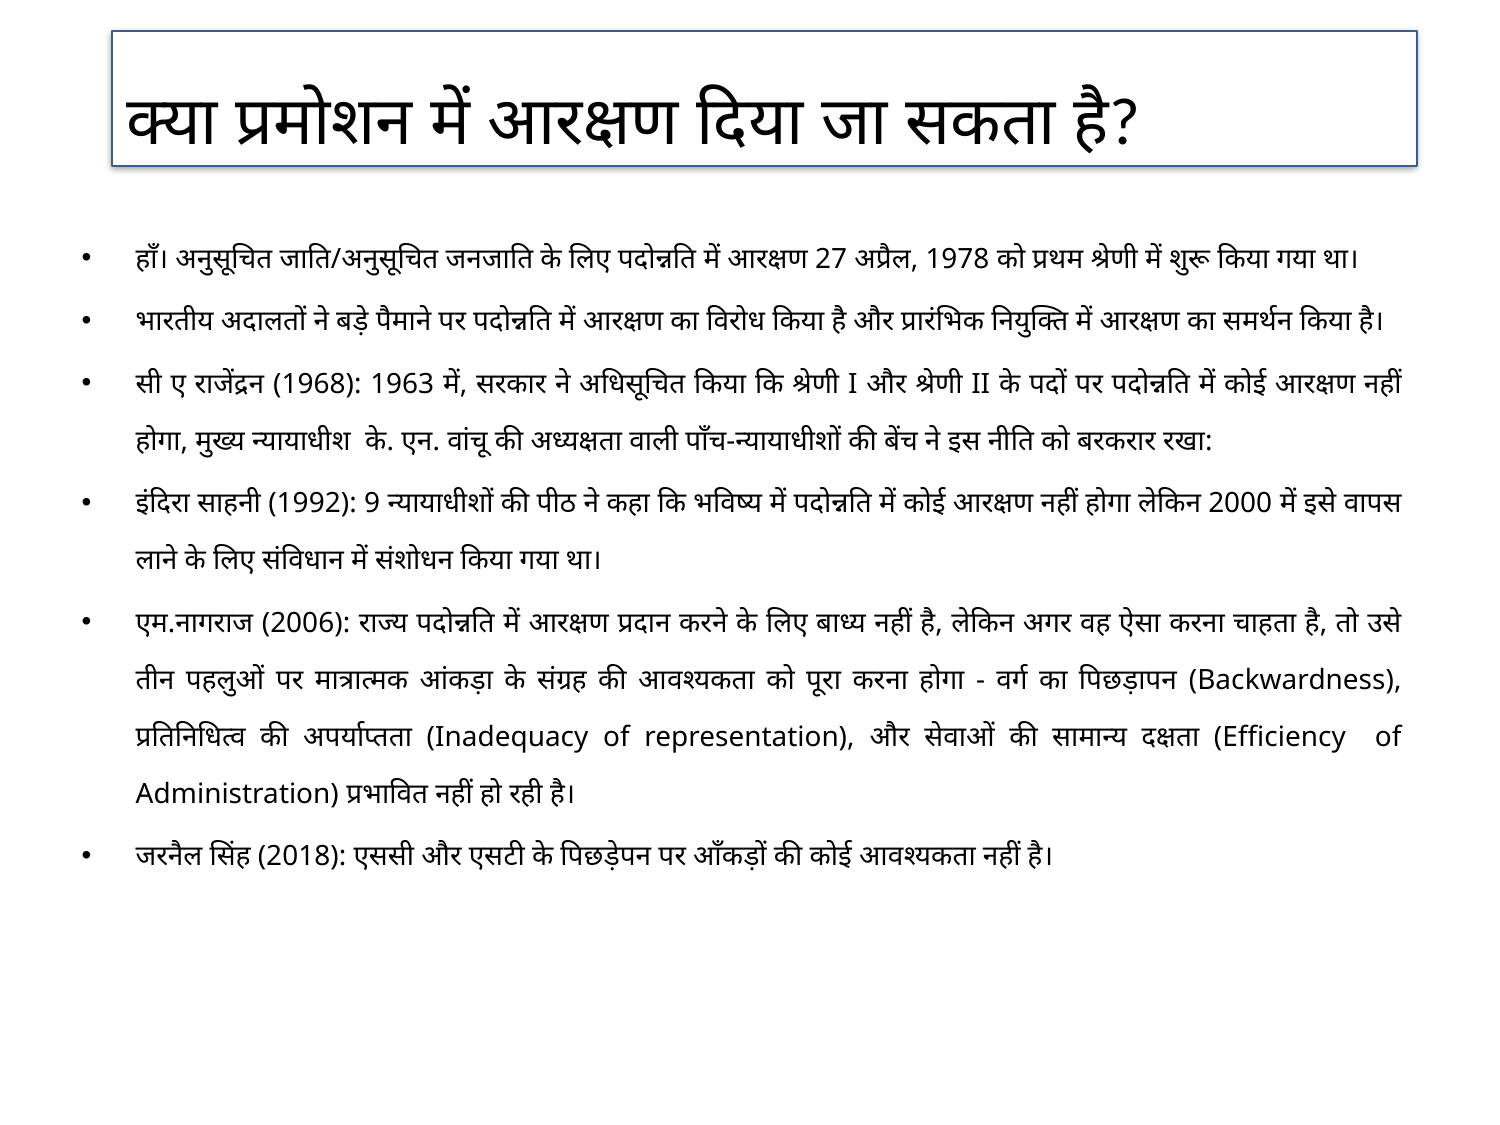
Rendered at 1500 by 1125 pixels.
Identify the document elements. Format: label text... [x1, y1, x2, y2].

text_box क्या प्रमोशन में आरक्षण दिया जा सकता है? [111, 30, 1417, 166]
list हाँ। अनुसूचित जाति/अनुसूचित जनजाति के लिए पदोन्नति में आरक्षण 27 अप्रैल, 1978 को प्रथम श्रेणी में शुरू किया गया था। भारतीय अदालतों ने बड़े पैमाने पर पदोन्नति में आरक्षण का विरोध किया है और प्रारंभिक नियुक्ति में आरक्षण का समर्थन किया है। सी ए राजेंद्रन (1968): 1963 में, सरकार ने अधिसूचित किया कि श्रेणी I और श्रेणी II के पदों पर पदोन्नति में कोई आरक्षण नहीं होगा, मुख्य न्यायाधीश के. एन. वांचू की अध्यक्षता वाली पाँच-न्यायाधीशों की बेंच ने इस नीति को बरकरार रखा: इंदिरा साहनी (1992): 9 न्यायाधीशों की पीठ ने कहा कि भविष्य में पदोन्नति में कोई आरक्षण नहीं होगा लेकिन 2000 में इसे वापस लाने के लिए संविधान में संशोधन किया गया था। एम.नागराज (2006): राज्य पदोन्नति में आरक्षण प्रदान करने के लिए बाध्य नहीं है, लेकिन अगर वह ऐसा करना चाहता है, तो उसे तीन पहलुओं पर मात्रात्मक आंकड़ा के संग्रह की आवश्यकता को पूरा करना होगा - वर्ग का पिछड़ापन (Backwardness), प्रतिनिधित्व की अपर्याप्तता (Inadequacy of representation), और सेवाओं की सामान्य दक्षता (Efficiency of Administration) प्रभावित नहीं हो रही है। जरनैल सिंह (2018): एससी और एसटी के पिछड़ेपन पर आँकड़ों की कोई आवश्यकता नहीं है। [66, 184, 1417, 927]
